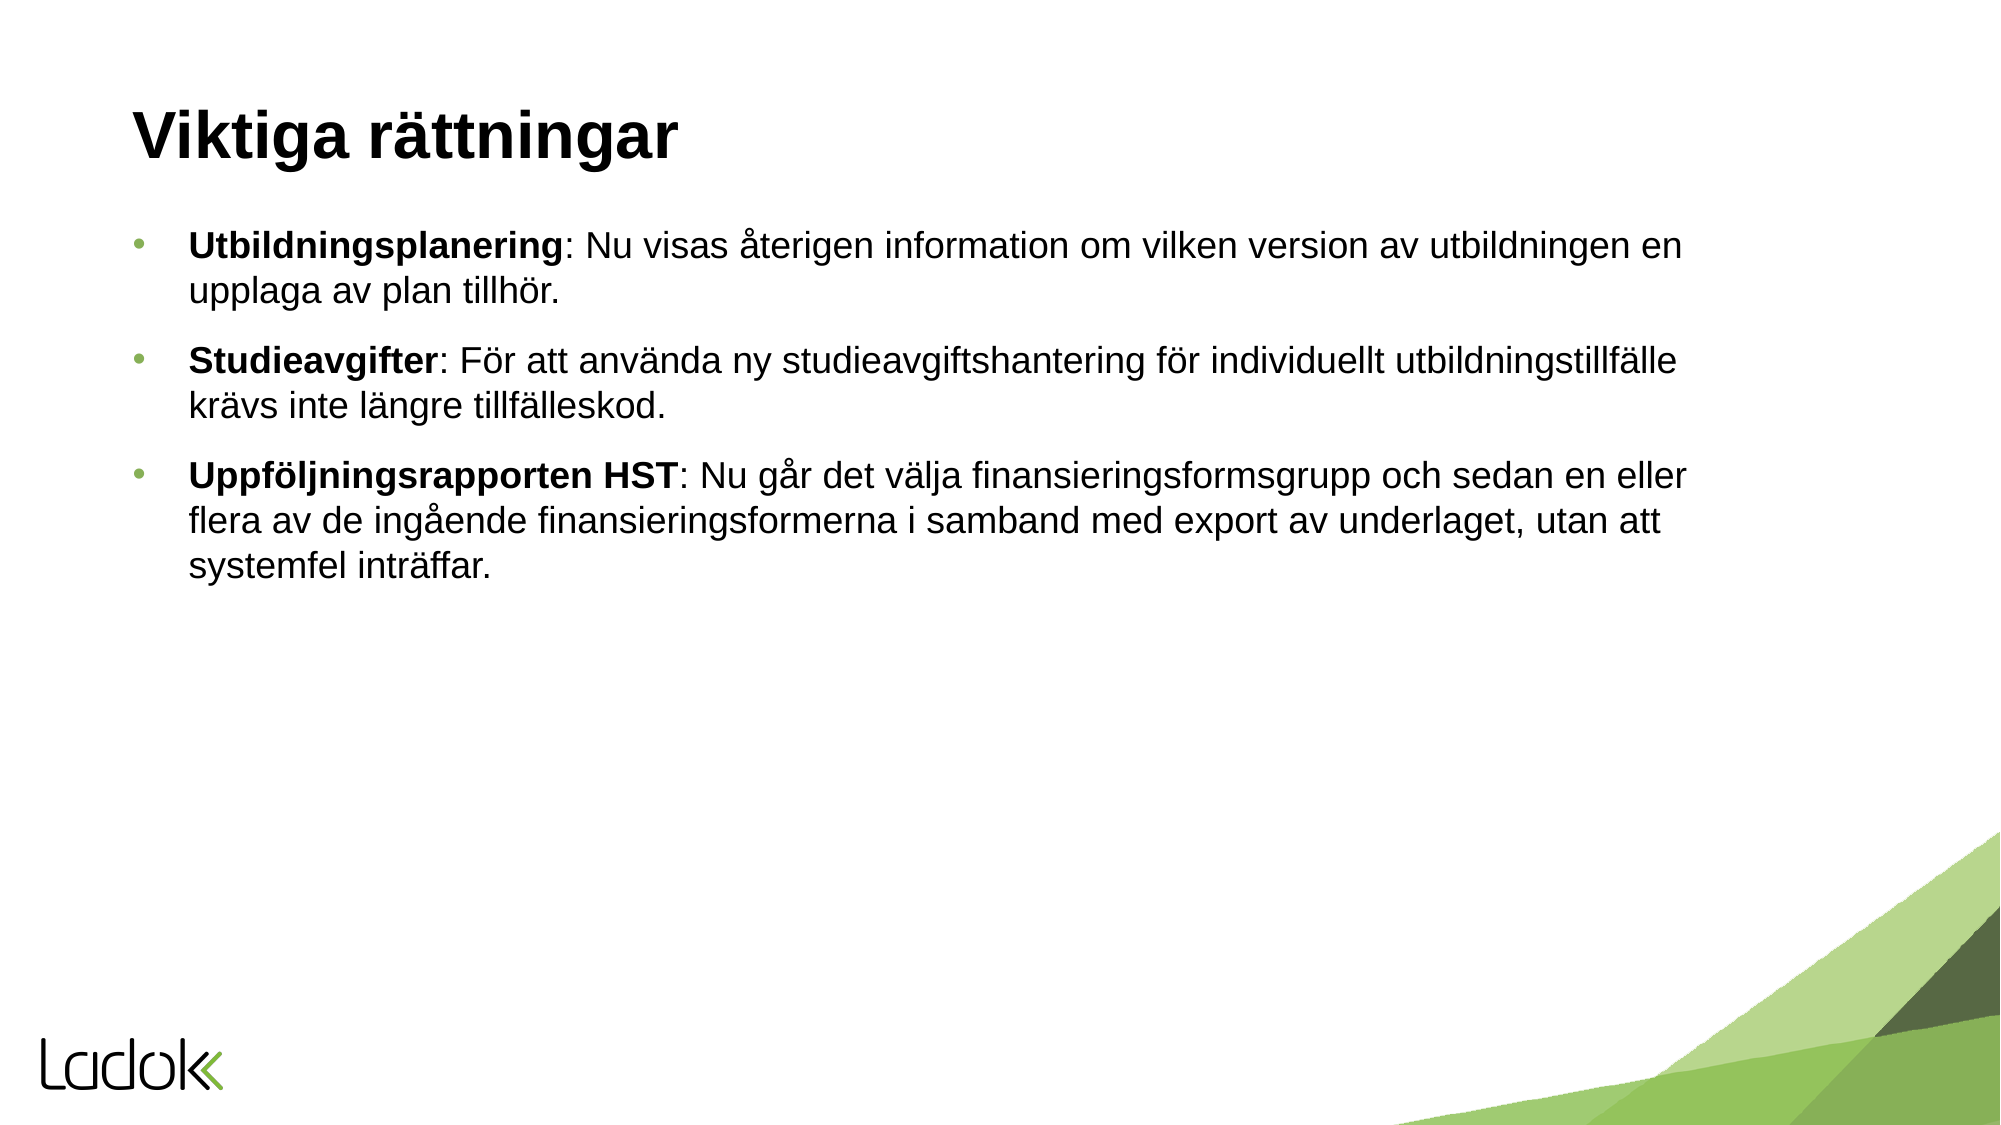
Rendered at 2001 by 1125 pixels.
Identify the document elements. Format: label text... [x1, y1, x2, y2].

picture [41, 1038, 224, 1091]
picture [1275, 832, 2000, 1125]
list Utbildningsplanering: Nu visas återigen information om vilken version av utbildningen en upplaga av plan tillhör. Studieavgifter: För att använda ny studieavgiftshantering för individuellt utbildningstillfälle krävs inte längre tillfälleskod. Uppföljningsrapporten HST: Nu går det välja finansieringsformsgrupp och sedan en eller flera av de ingående finansieringsformerna i samband med export av underlaget, utan att systemfel inträffar. [117, 213, 1783, 854]
title Viktiga rättningar [117, 94, 1783, 213]
